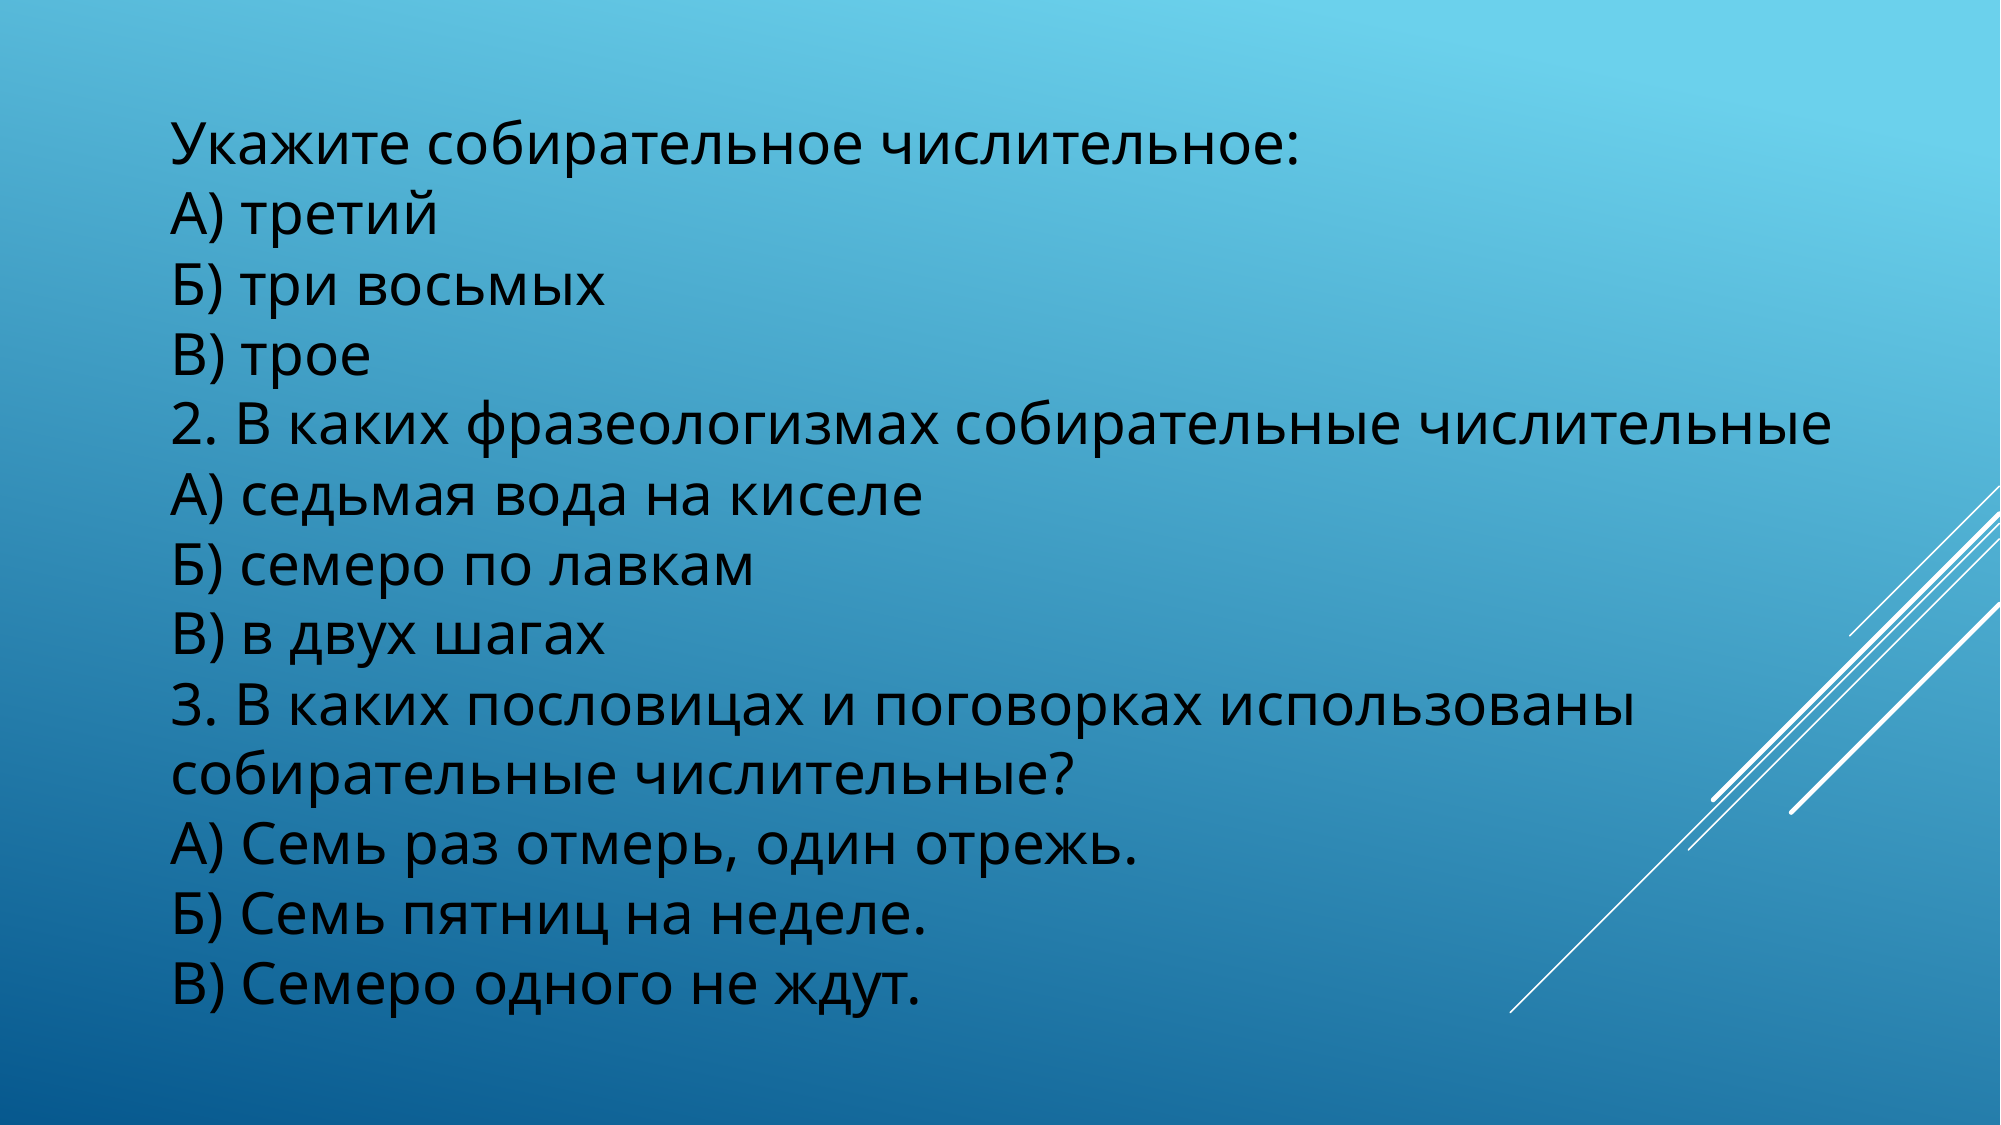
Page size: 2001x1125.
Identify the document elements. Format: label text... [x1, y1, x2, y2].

text_box Укажите собирательное числительное: А) третий Б) три восьмых В) трое 2. В каких фразеологизмах собирательные числительные А) седьмая вода на киселе Б) семеро по лавкам В) в двух шагах 3. В каких пословицах и поговорках использованы собирательные числительные? А) Семь раз отмерь, один отрежь. Б) Семь пятниц на неделе. В) Семеро одного не ждут. [155, 99, 1933, 1024]
